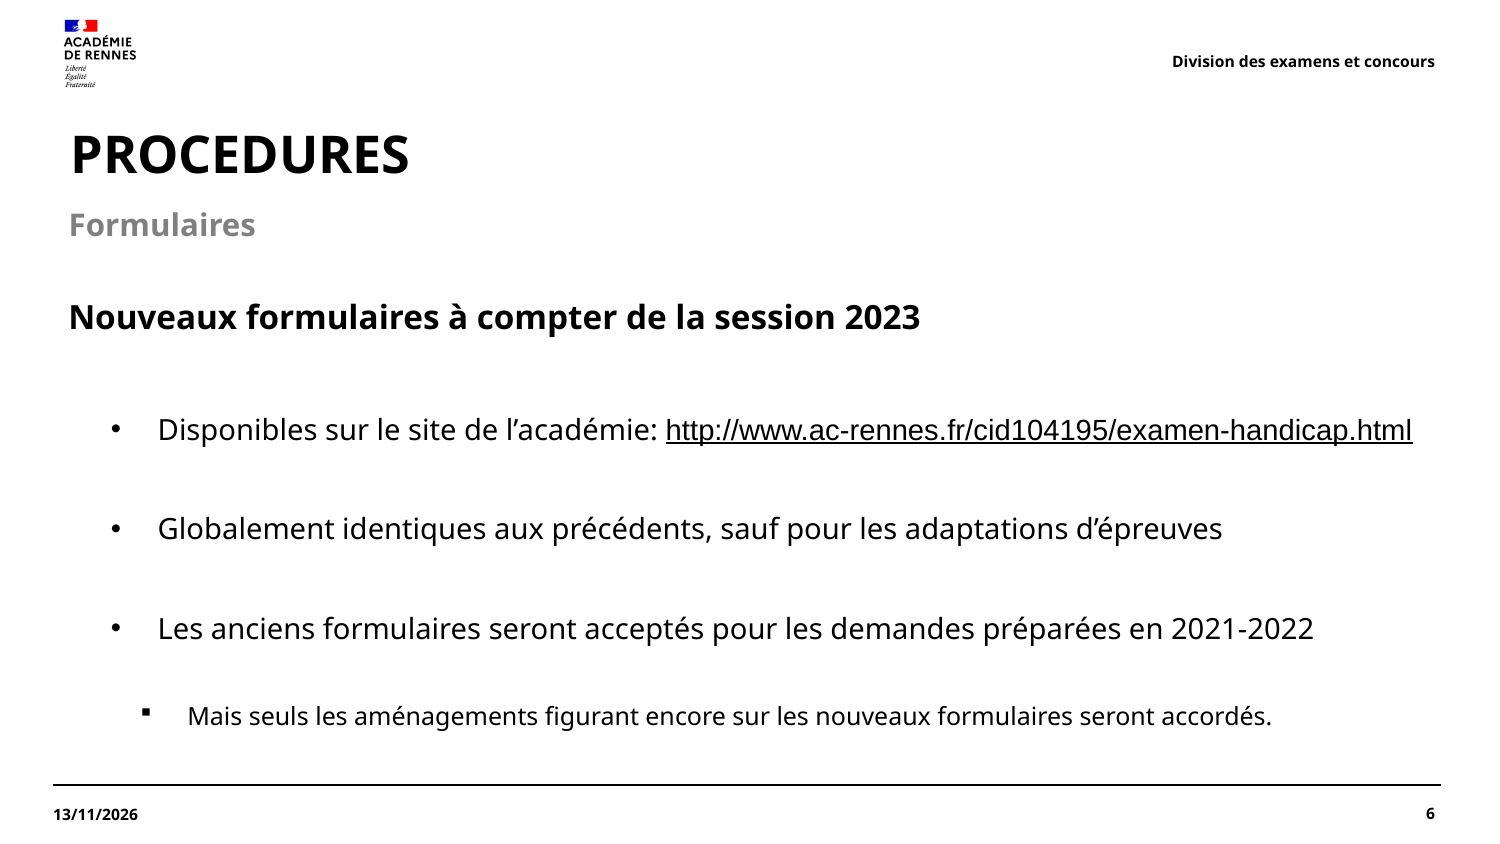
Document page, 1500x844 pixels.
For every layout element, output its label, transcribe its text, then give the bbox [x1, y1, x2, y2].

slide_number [53, 787, 246, 844]
footer Division des examens et concours [470, 32, 1436, 92]
list Nouveaux formulaires à compter de la session 2023 Disponibles sur le site de l’académie: http://www.ac-rennes.fr/cid104195/examen-handicap.html Globalement identiques aux précédents, sauf pour les adaptations d’épreuves Les anciens formulaires seront acceptés pour les demandes préparées en 2021-2022 Mais seuls les aménagements figurant encore sur les nouveaux formulaires seront accordés. [53, 256, 1436, 785]
title PROCEDURES [53, 112, 1436, 201]
slide_number 6 [1213, 785, 1436, 844]
picture [53, 8, 148, 99]
list Formulaires [53, 204, 1436, 245]
